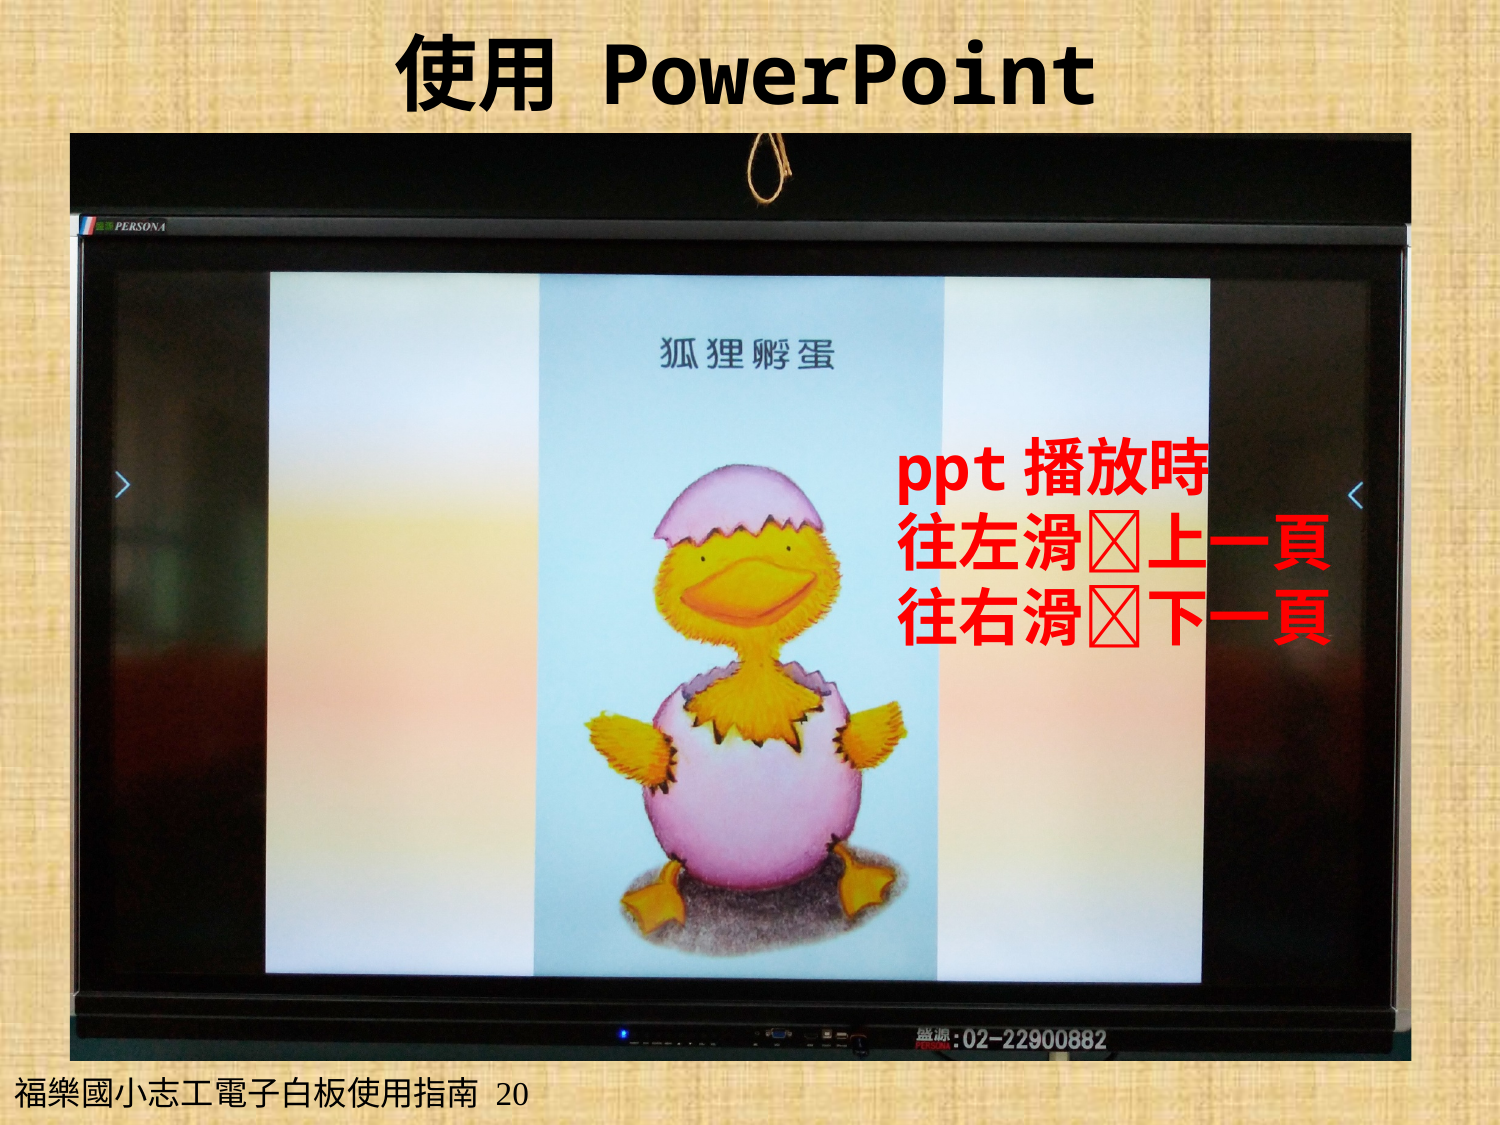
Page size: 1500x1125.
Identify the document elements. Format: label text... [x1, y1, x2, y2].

text_box 使用 PowerPoint [379, 13, 1115, 129]
picture [0, 0, 1500, 1125]
text_box 福樂國小志工電子白板使用指南 20 [0, 1065, 550, 1125]
